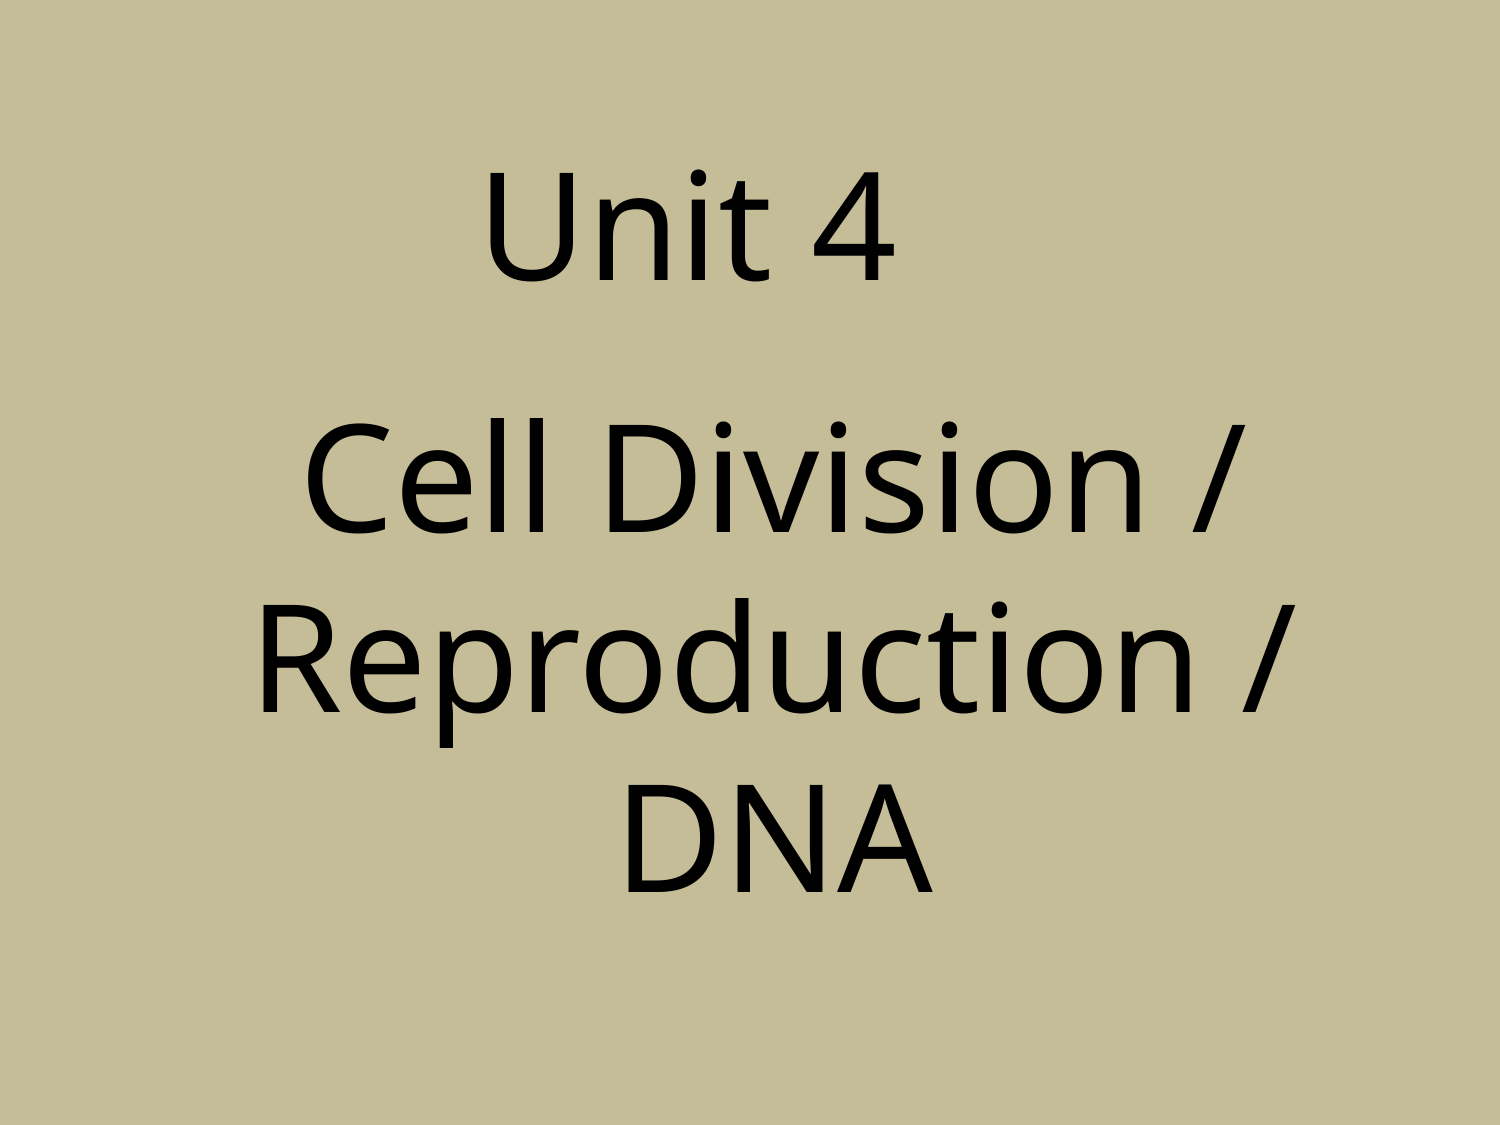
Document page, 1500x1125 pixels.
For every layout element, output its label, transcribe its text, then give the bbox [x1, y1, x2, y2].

title Unit 4 [50, 99, 1325, 342]
subtitle Cell Division / Reproduction / DNA [125, 375, 1423, 950]
